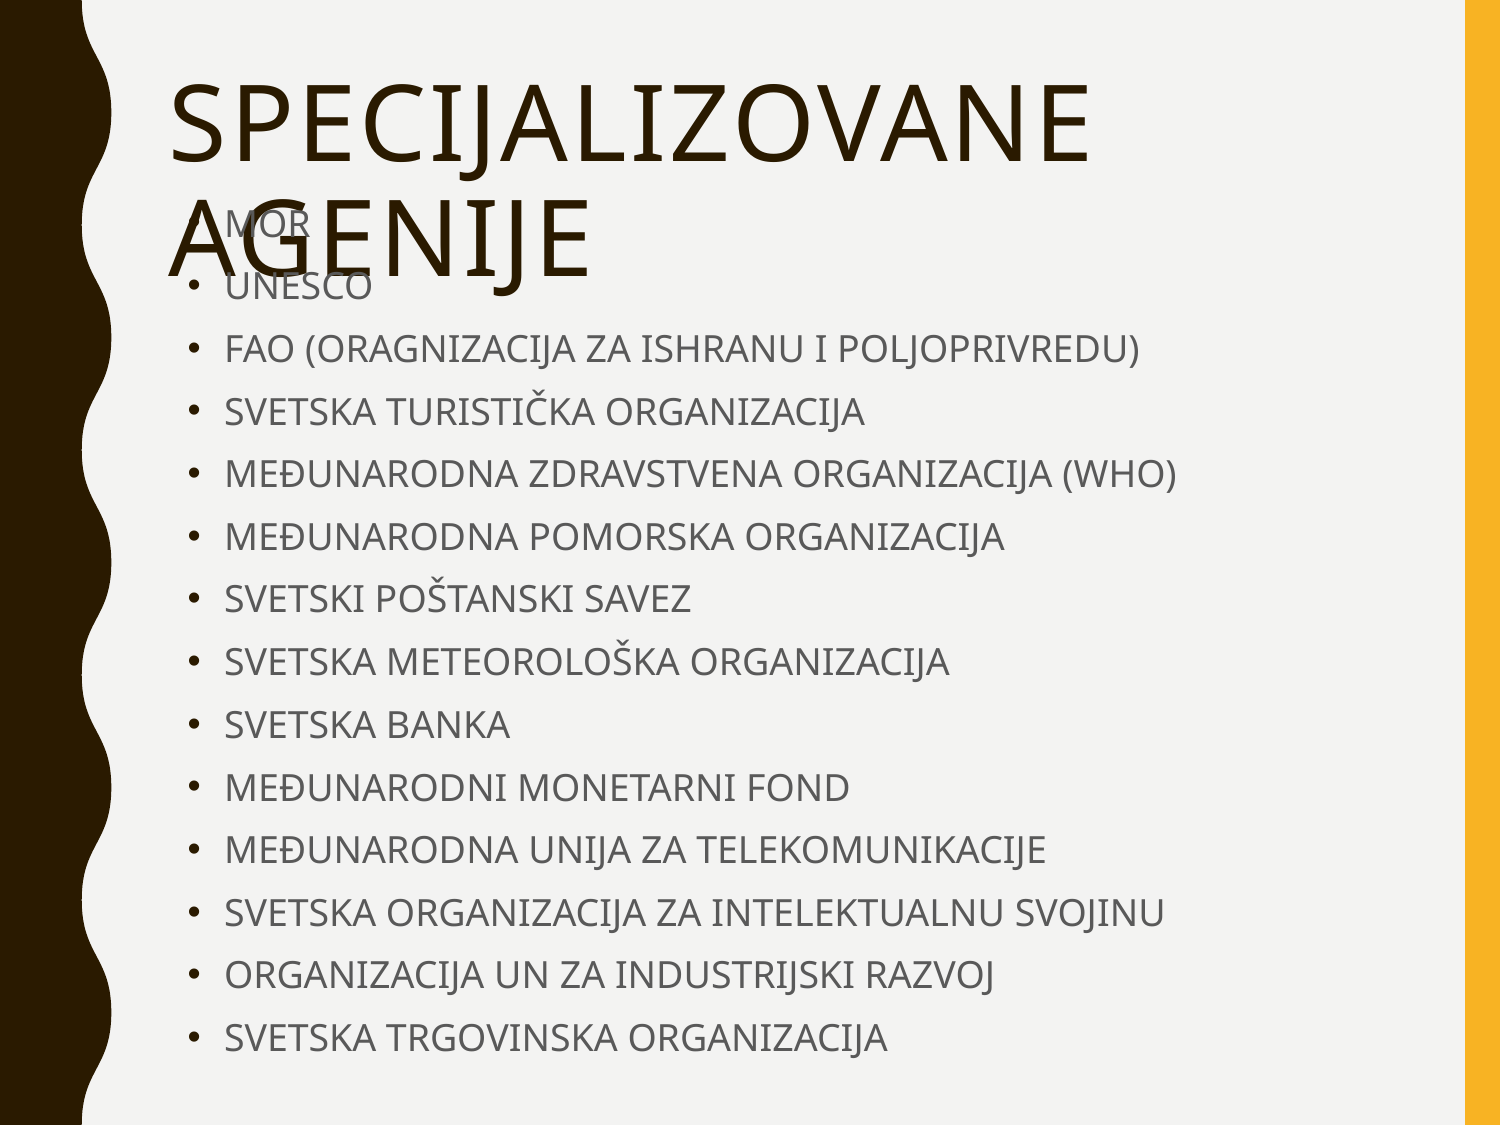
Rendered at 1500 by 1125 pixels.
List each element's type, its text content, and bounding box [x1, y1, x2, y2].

title SPECIJALIZOVANE AGENIJE [154, 62, 1407, 308]
list MOR UNESCO FAO (ORAGNIZACIJA ZA ISHRANU I POLJOPRIVREDU) SVETSKA TURISTIČKA ORGANIZACIJA MEĐUNARODNA ZDRAVSTVENA ORGANIZACIJA (WHO) MEĐUNARODNA POMORSKA ORGANIZACIJA SVETSKI POŠTANSKI SAVEZ SVETSKA METEOROLOŠKA ORGANIZACIJA SVETSKA BANKA MEĐUNARODNI MONETARNI FOND MEĐUNARODNA UNIJA ZA TELEKOMUNIKACIJE SVETSKA ORGANIZACIJA ZA INTELEKTUALNU SVOJINU ORGANIZACIJA UN ZA INDUSTRIJSKI RAZVOJ SVETSKA TRGOVINSKA ORGANIZACIJA [172, 187, 1425, 1075]
